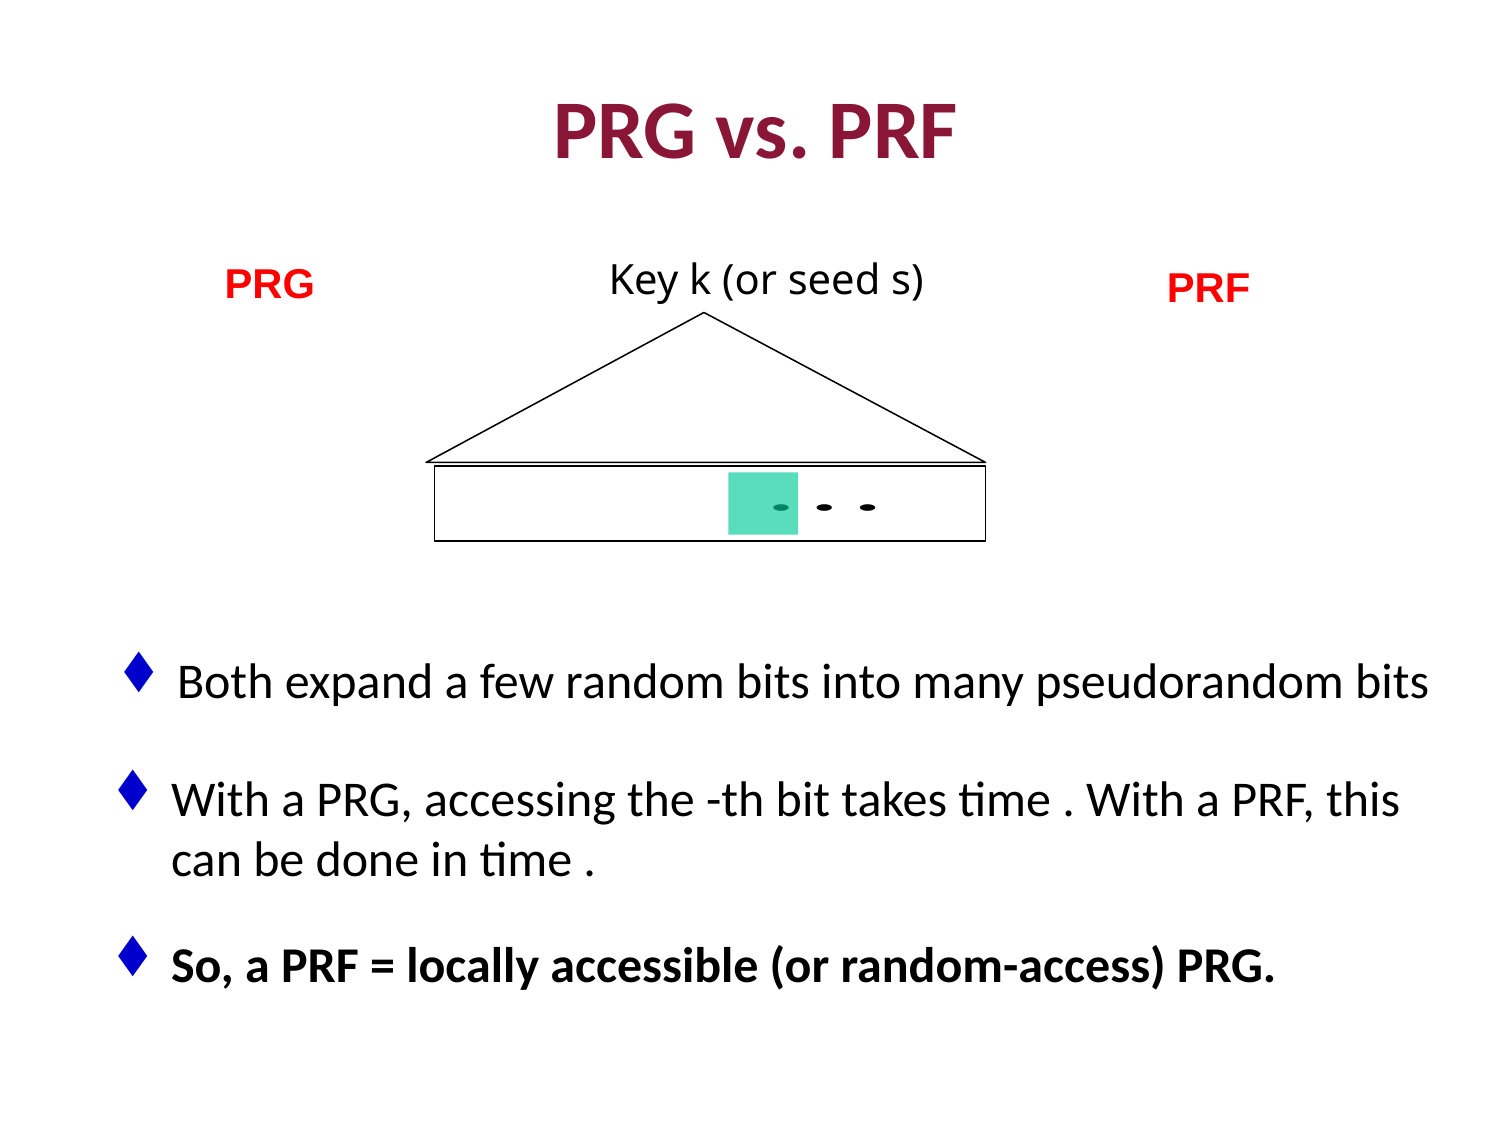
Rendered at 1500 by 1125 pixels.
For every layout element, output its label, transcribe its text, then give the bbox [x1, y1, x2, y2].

text_box PRG vs. PRF [41, 67, 1471, 185]
text_box Key k (or seed s) [532, 246, 1000, 309]
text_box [412, 312, 986, 542]
text_box So, a PRF = locally accessible (or random-access) PRG. [99, 924, 1461, 1104]
text_box Both expand a few random bits into many pseudorandom bits [106, 640, 1500, 760]
